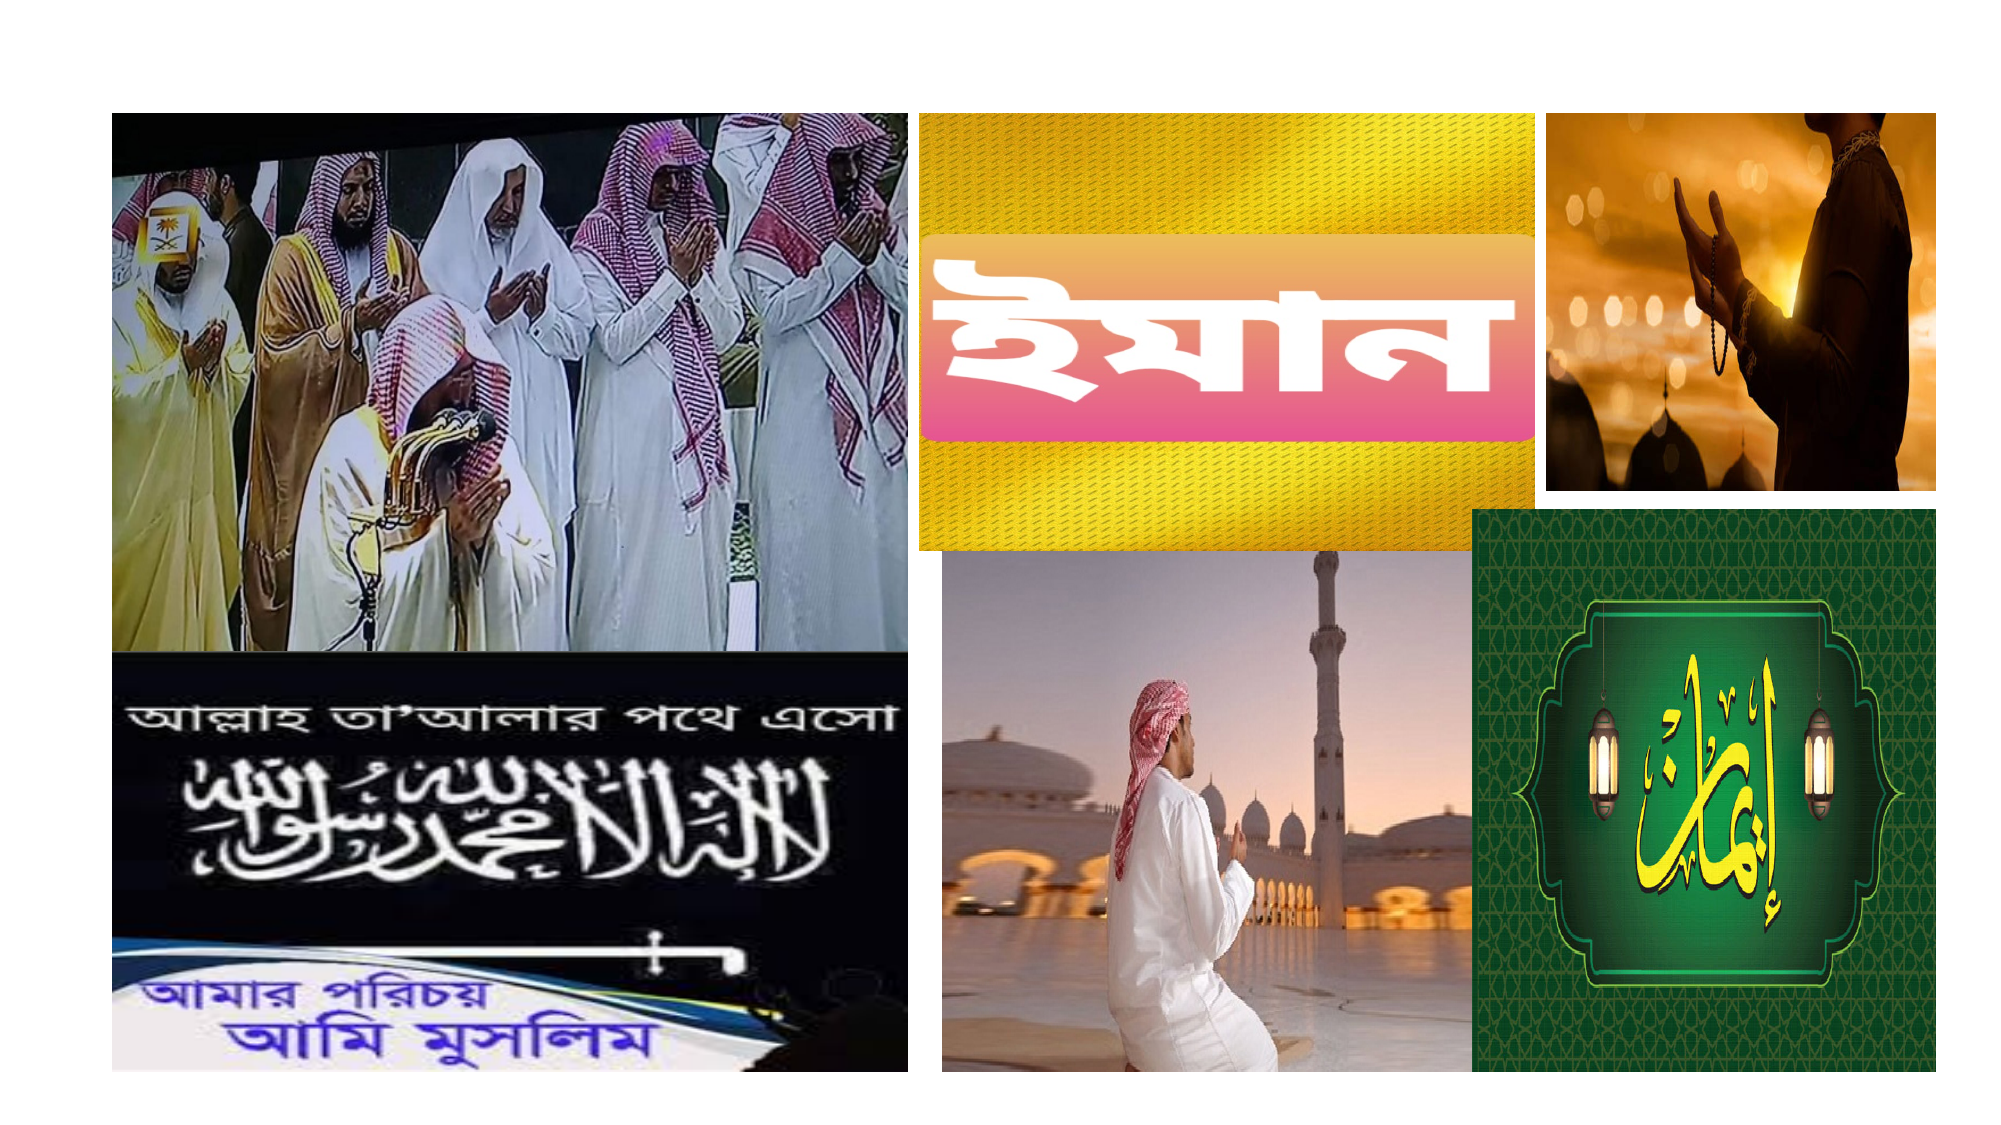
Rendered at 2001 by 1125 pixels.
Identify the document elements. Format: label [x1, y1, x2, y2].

picture [919, 112, 1936, 1072]
picture [111, 112, 908, 1072]
picture [1546, 112, 1936, 491]
